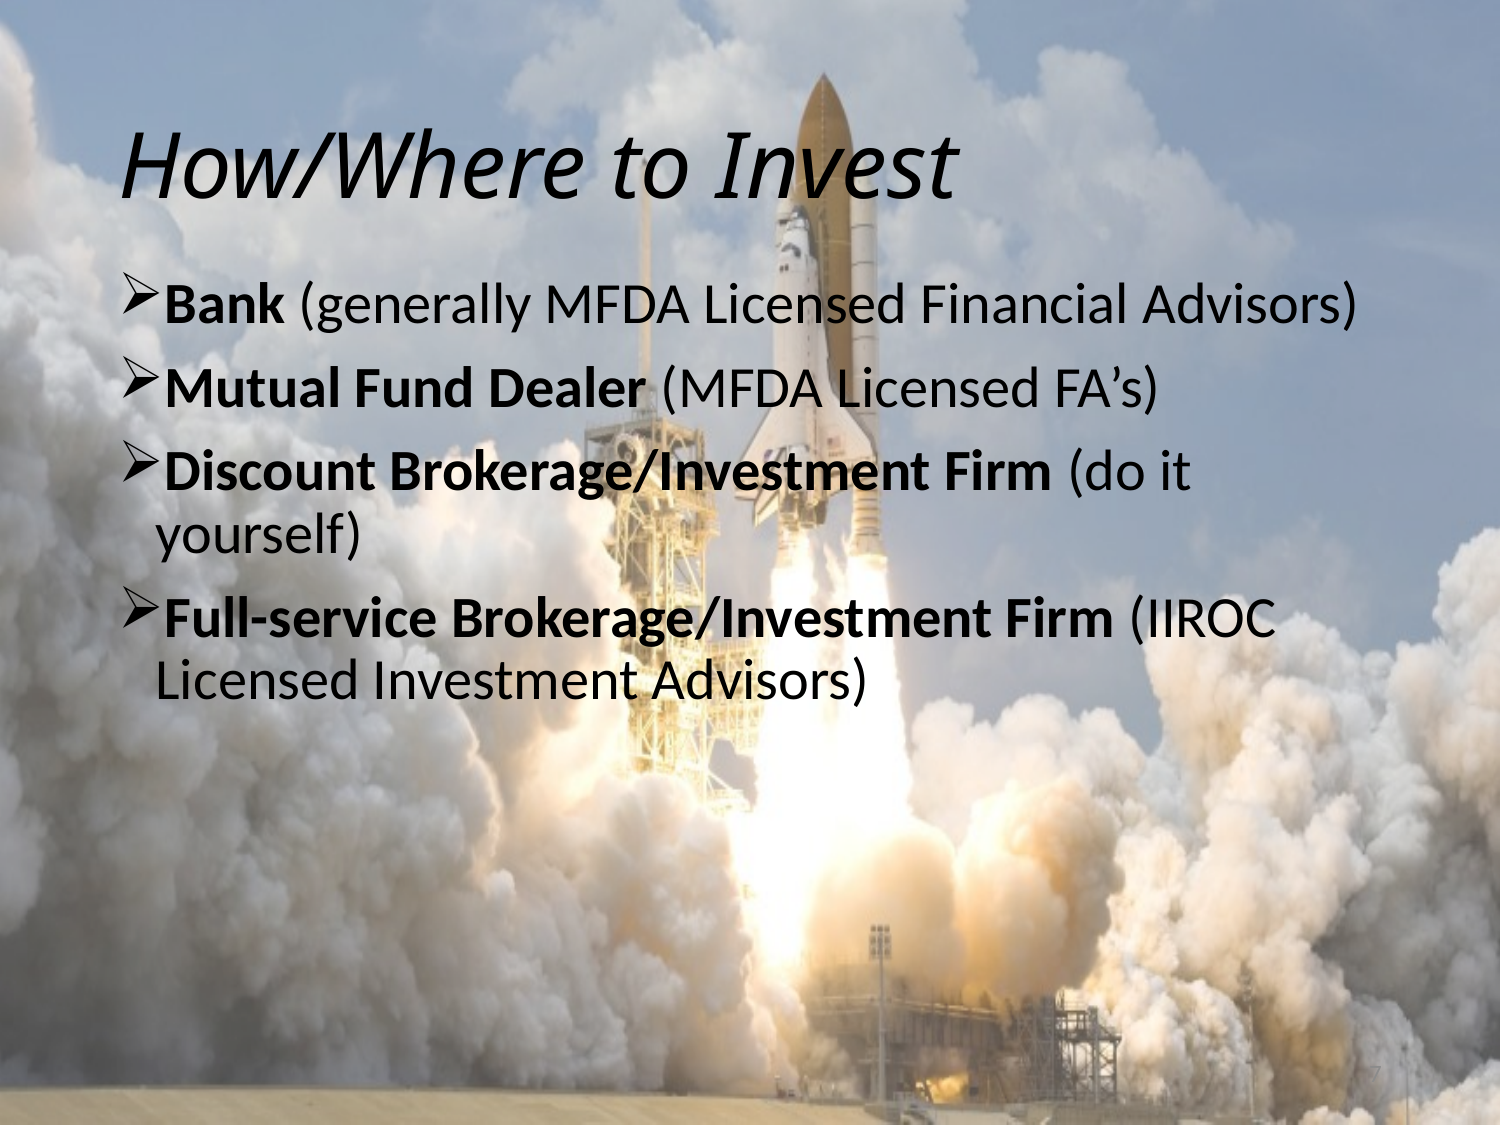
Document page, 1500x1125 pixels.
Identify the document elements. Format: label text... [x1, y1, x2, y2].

title How/Where to Invest [103, 59, 1397, 265]
slide_number 7 [1059, 1042, 1397, 1103]
list Bank (generally MFDA Licensed Financial Advisors) Mutual Fund Dealer (MFDA Licensed FA’s) Discount Brokerage/Investment Firm (do it yourself) Full-service Brokerage/Investment Firm (IIROC Licensed Investment Advisors) [103, 265, 1397, 1066]
